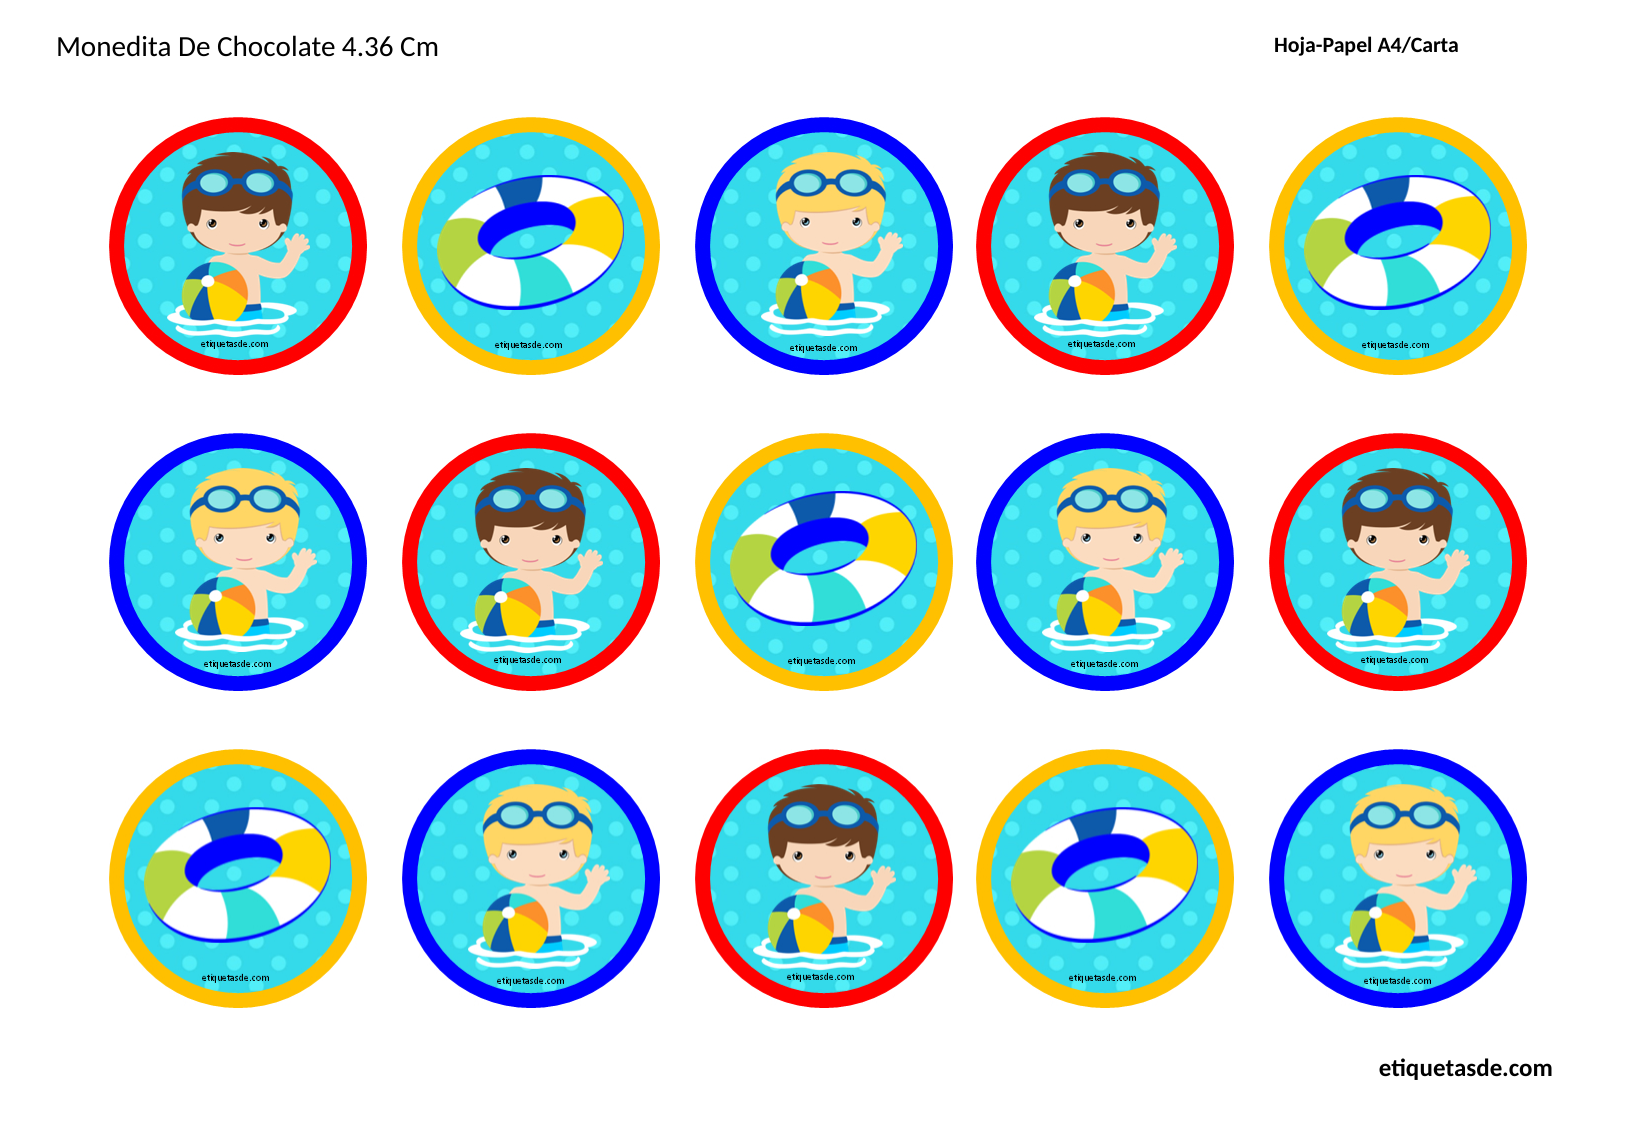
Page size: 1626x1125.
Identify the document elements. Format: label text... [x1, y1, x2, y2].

picture [402, 749, 660, 1008]
picture [1269, 116, 1528, 375]
text_box Monedita De Chocolate 4.36 Cm [41, 19, 461, 70]
picture [695, 116, 953, 375]
picture [1269, 749, 1528, 1008]
picture [976, 116, 1235, 375]
picture [402, 433, 660, 692]
picture [109, 749, 367, 1008]
picture [695, 433, 953, 692]
picture [695, 749, 953, 1008]
picture [402, 116, 660, 375]
text_box etiquetasde.com [1364, 1044, 1569, 1090]
picture [976, 433, 1235, 692]
picture [976, 749, 1235, 1008]
picture [1269, 433, 1528, 692]
text_box Hoja-Papel A4/Carta [1259, 23, 1475, 65]
picture [109, 116, 367, 375]
picture [109, 433, 367, 692]
